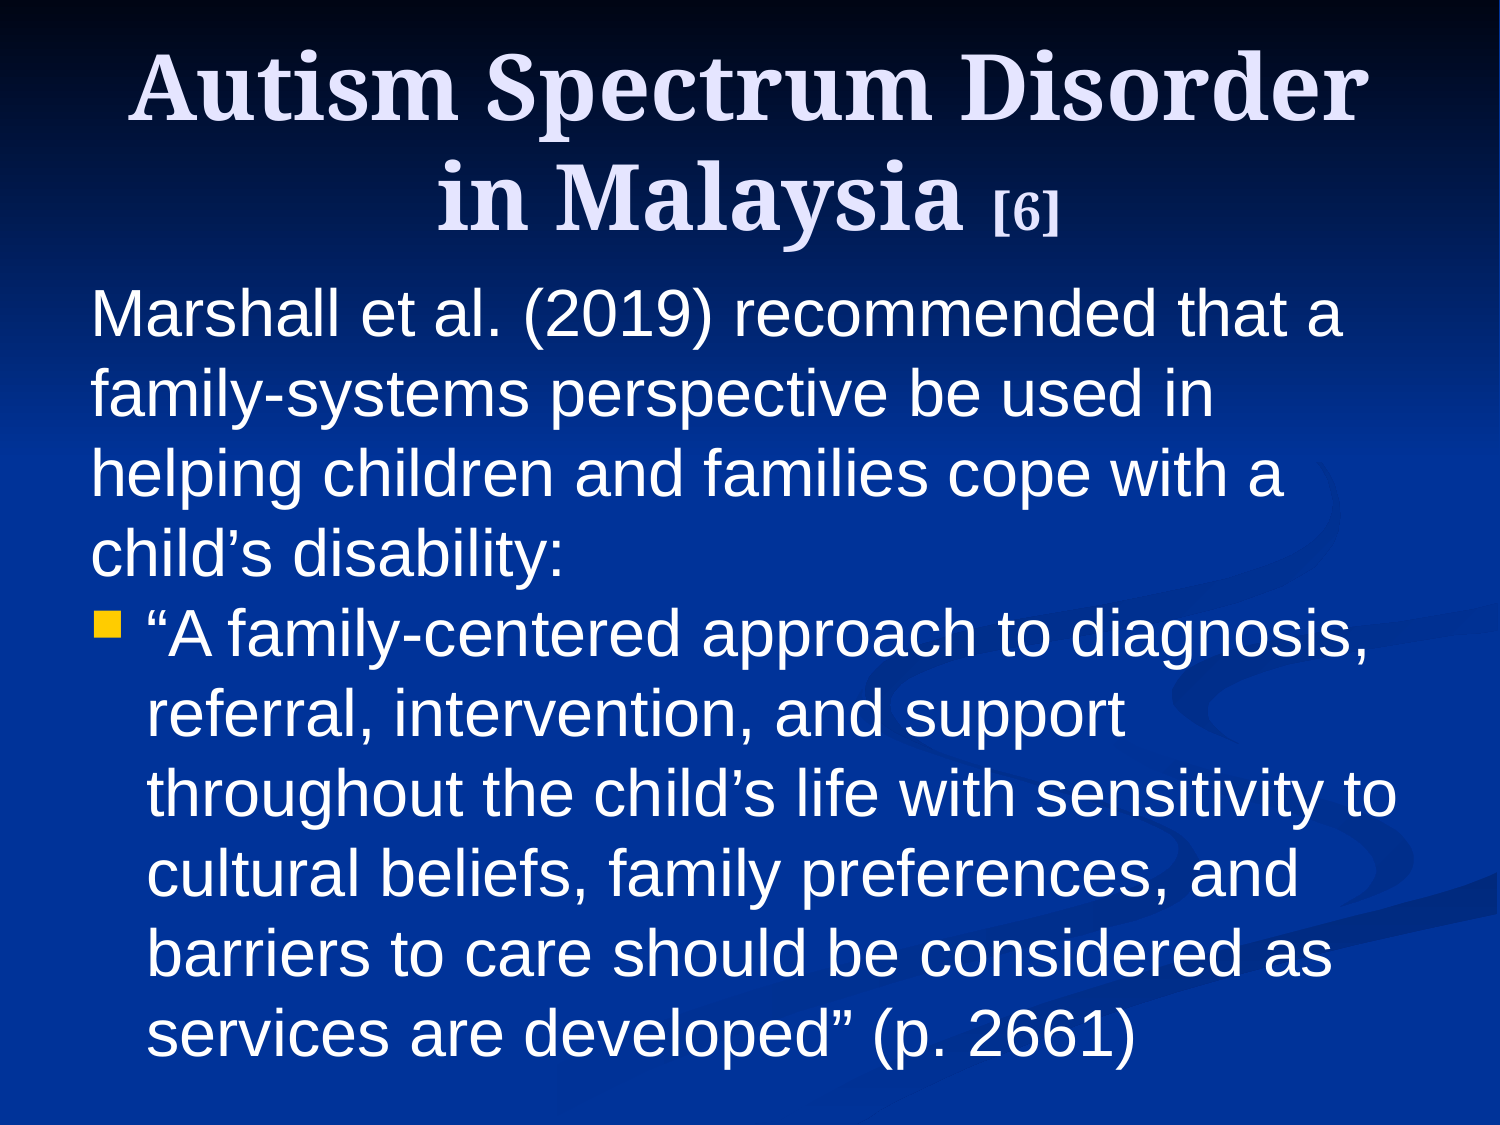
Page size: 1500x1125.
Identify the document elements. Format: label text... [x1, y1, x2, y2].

title Autism Spectrum Disorder in Malaysia [6] [75, 45, 1425, 233]
list Marshall et al. (2019) recommended that a family-systems perspective be used in helping children and families cope with a child’s disability: “A family-centered approach to diagnosis, referral, intervention, and support throughout the child’s life with sensitivity to cultural beliefs, family preferences, and barriers to care should be considered as services are developed” (p. 2661) [75, 262, 1425, 1005]
